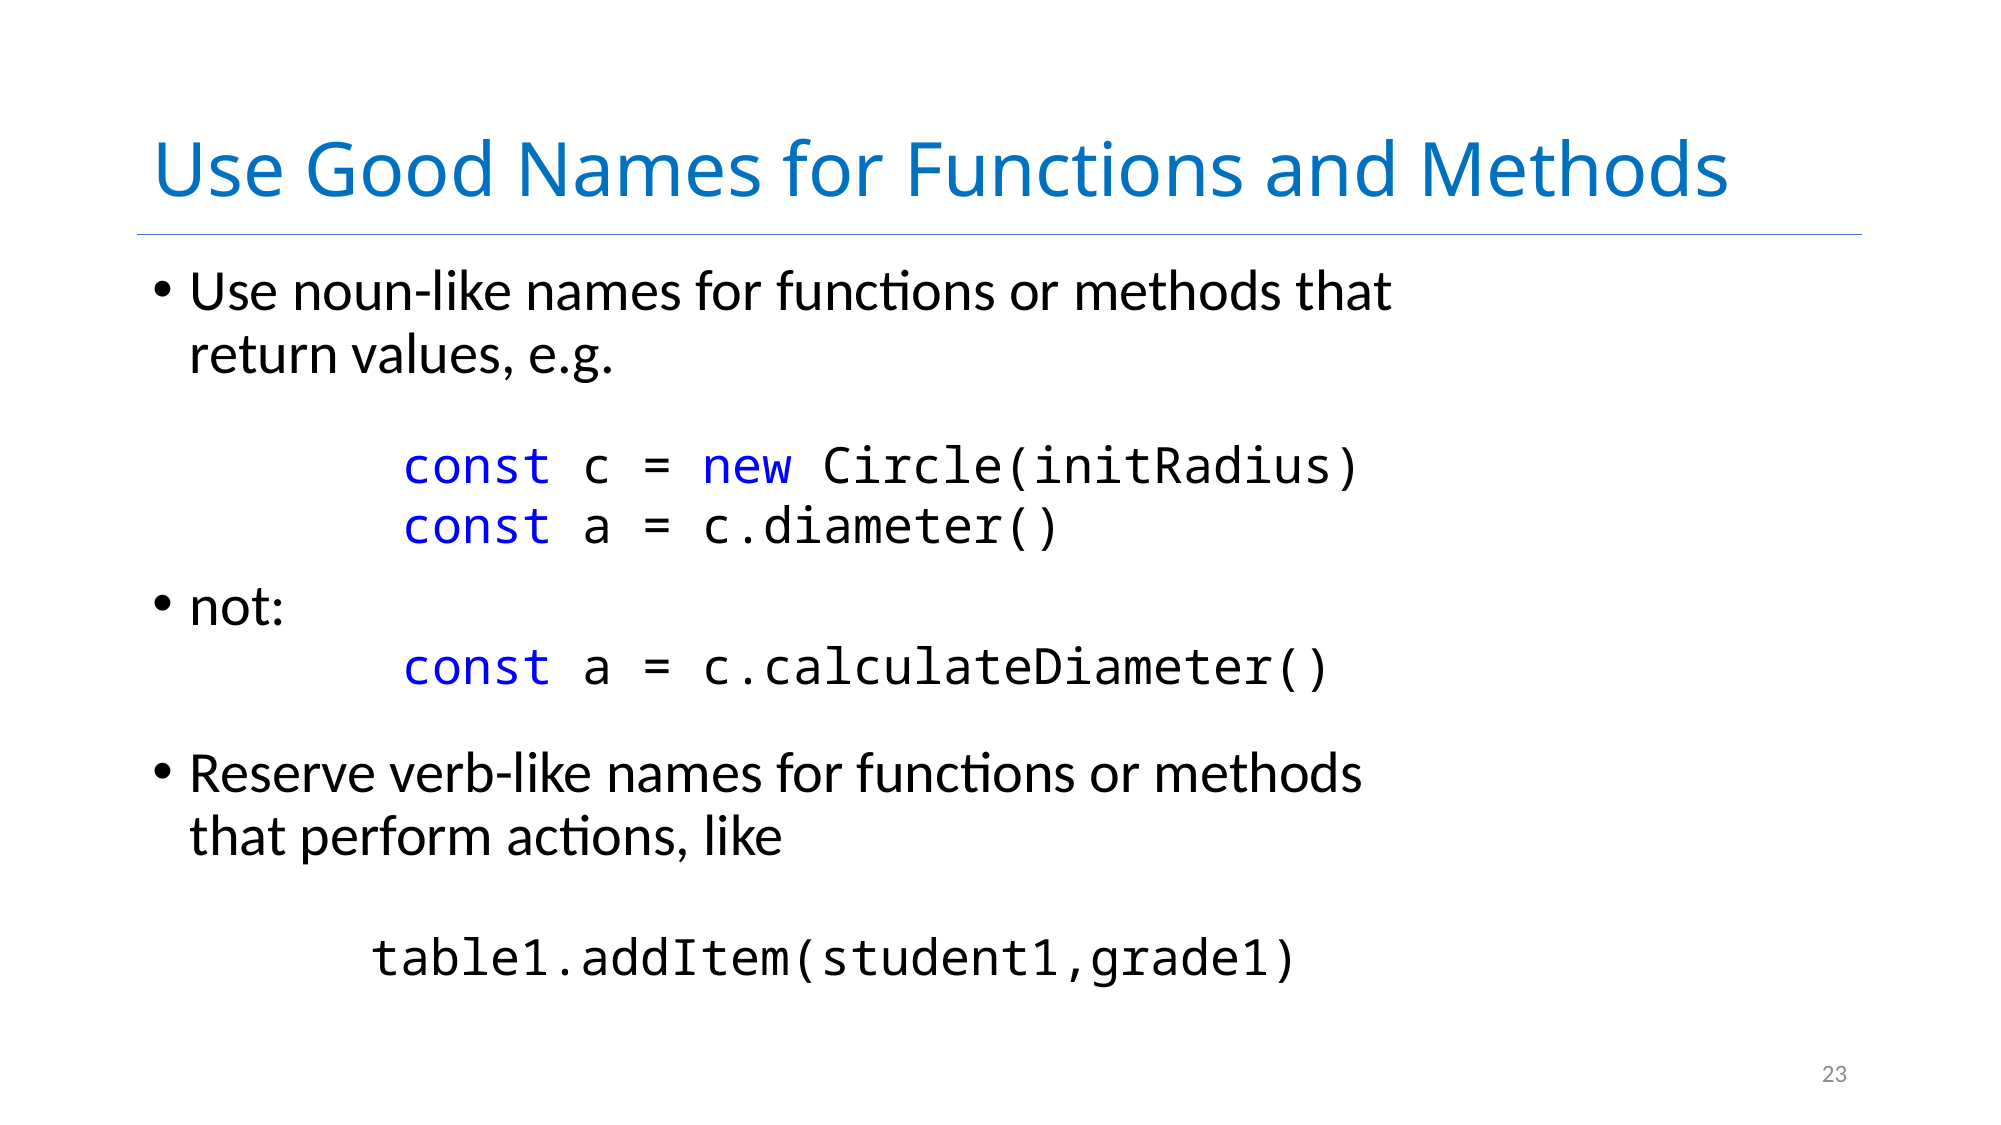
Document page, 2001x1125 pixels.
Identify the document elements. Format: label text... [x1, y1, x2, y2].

list Use noun-like names for functions or methods that return values, e.g. not: Reserve verb-like names for functions or methods that perform actions, like [137, 252, 1432, 967]
title Use Good Names for Functions and Methods [137, 3, 1863, 221]
text_box table1.addItem(student1,grade1) [355, 918, 1315, 994]
slide_number 23 [1412, 1042, 1863, 1103]
text_box const c = new Circle(initRadius) const a = c.diameter() [388, 425, 1388, 561]
text_box const a = c.calculateDiameter() [388, 626, 1388, 702]
